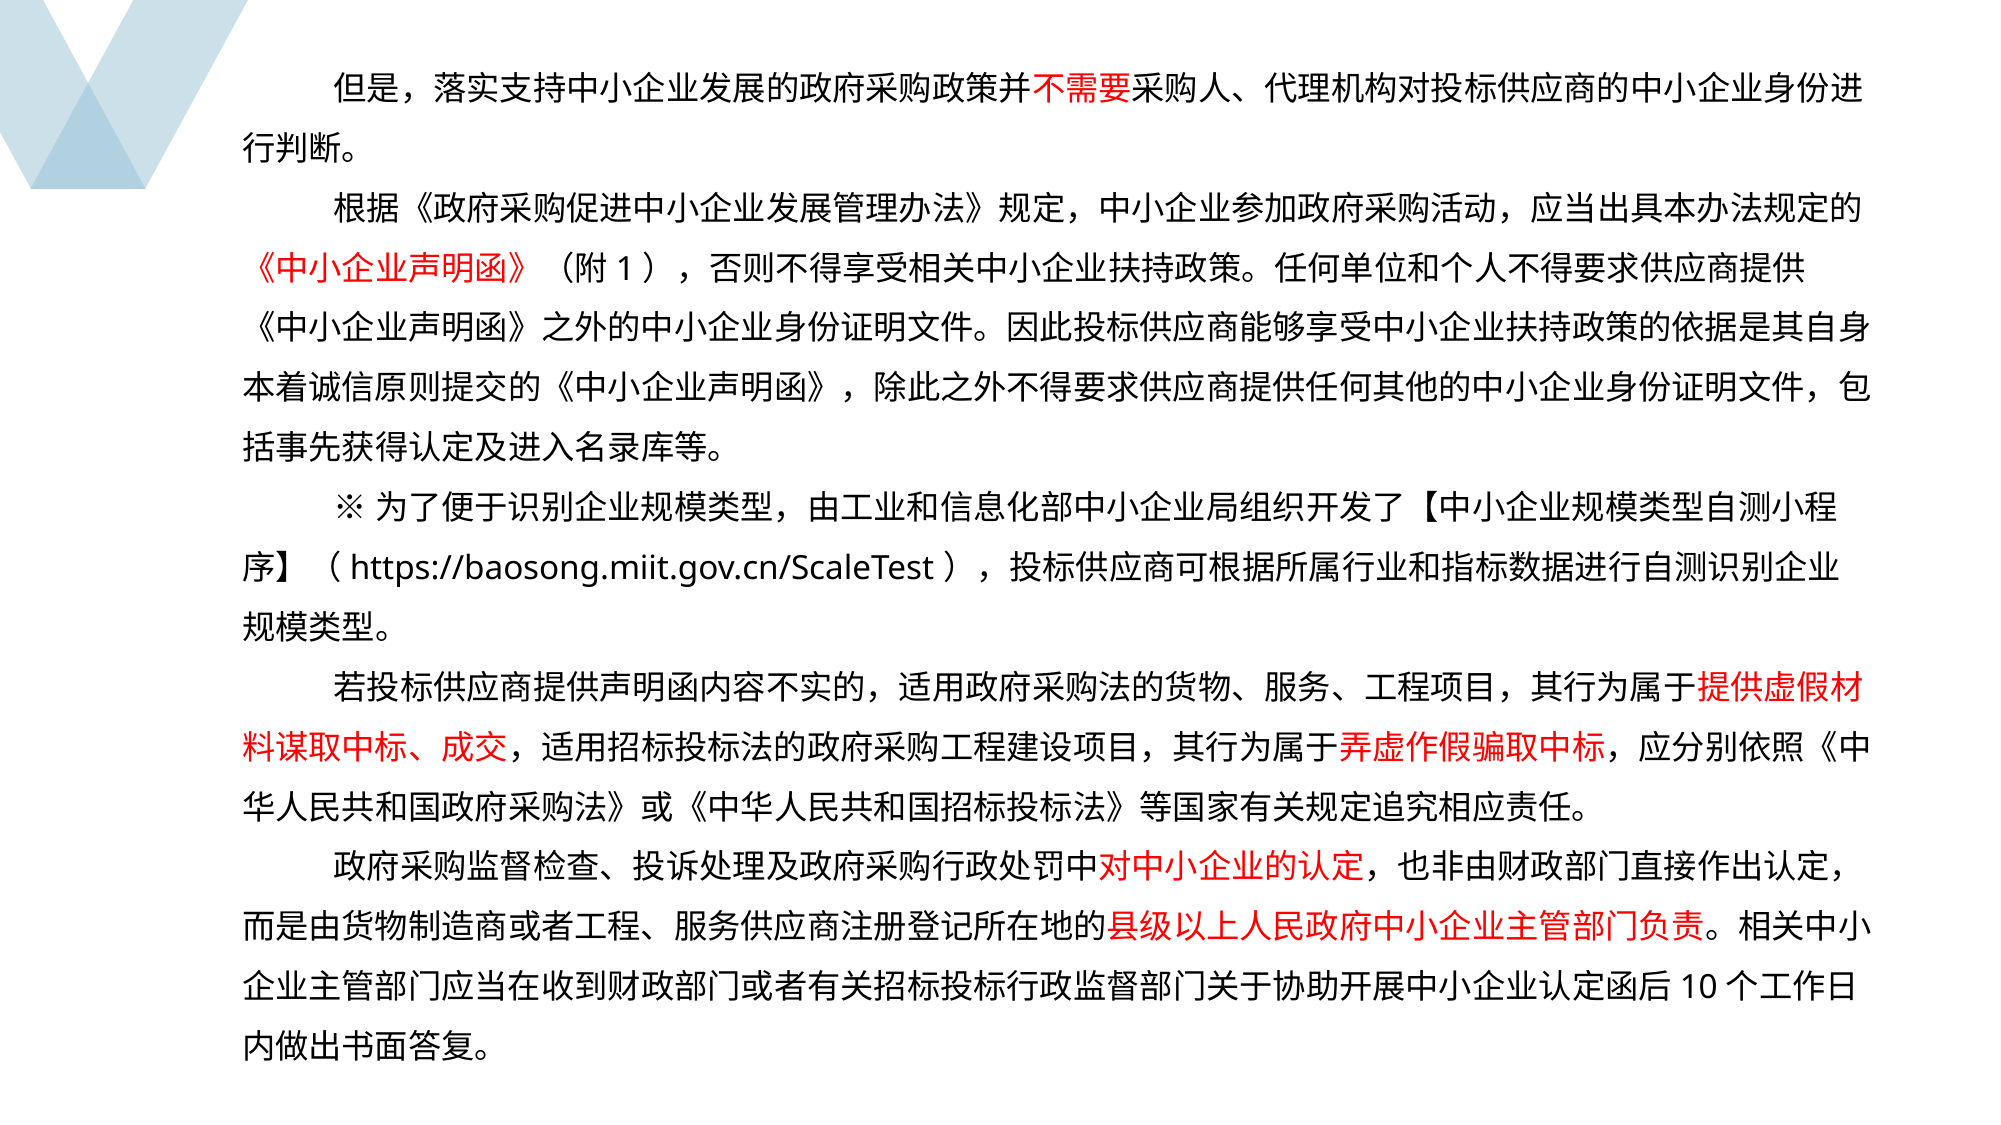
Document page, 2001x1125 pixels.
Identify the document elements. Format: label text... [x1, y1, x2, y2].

text_box 但是，落实支持中小企业发展的政府采购政策并不需要采购人、代理机构对投标供应商的中小企业身份进行判断。 根据《政府采购促进中小企业发展管理办法》规定，中小企业参加政府采购活动，应当出具本办法规定的《中小企业声明函》（附1），否则不得享受相关中小企业扶持政策。任何单位和个人不得要求供应商提供《中小企业声明函》之外的中小企业身份证明文件。因此投标供应商能够享受中小企业扶持政策的依据是其自身本着诚信原则提交的《中小企业声明函》，除此之外不得要求供应商提供任何其他的中小企业身份证明文件，包括事先获得认定及进入名录库等。 ※为了便于识别企业规模类型，由工业和信息化部中小企业局组织开发了【中小企业规模类型自测小程序】（https://baosong.miit.gov.cn/ScaleTest），投标供应商可根据所属行业和指标数据进行自测识别企业规模类型。 若投标供应商提供声明函内容不实的，适用政府采购法的货物、服务、工程项目，其行为属于提供虚假材料谋取中标、成交，适用招标投标法的政府采购工程建设项目，其行为属于弄虚作假骗取中标，应分别依照《中华人民共和国政府采购法》或《中华人民共和国招标投标法》等国家有关规定追究相应责任。 政府采购监督检查、投诉处理及政府采购行政处罚中对中小企业的认定，也非由财政部门直接作出认定，而是由货物制造商或者工程、服务供应商注册登记所在地的县级以上人民政府中小企业主管部门负责。相关中小企业主管部门应当在收到财政部门或者有关招标投标行政监督部门关于协助开展中小企业认定函后10个工作日内做出书面答复。 [227, 39, 1887, 1125]
